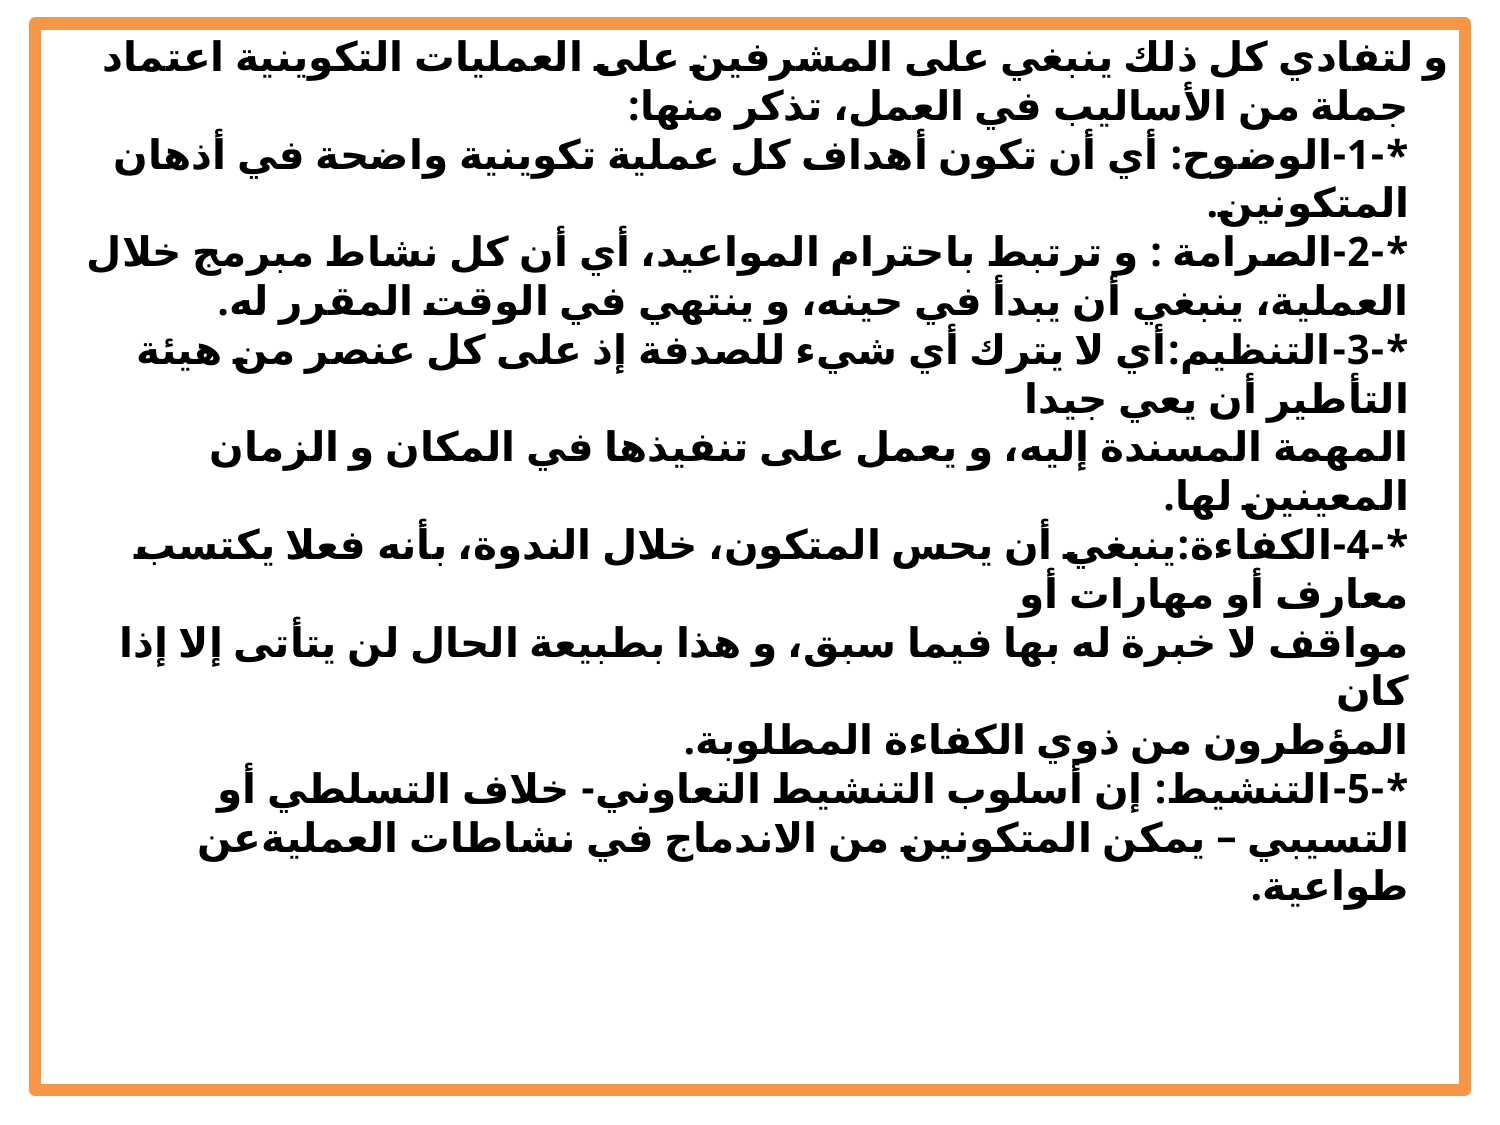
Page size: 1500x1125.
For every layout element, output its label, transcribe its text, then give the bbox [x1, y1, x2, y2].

list و لتفادي كل ذلك ينبغي على المشرفين على العمليات التكوينية اعتماد جملة من الأساليب في العمل، تذكر منها: *-1-الوضوح: أي أن تكون أهداف كل عملية تكوينية واضحة في أذهان المتكونين. *-2-الصرامة : و ترتبط باحترام المواعيد، أي أن كل نشاط مبرمج خلال العملية، ينبغي أن يبدأ في حينه، و ينتهي في الوقت المقرر له. *-3-التنظيم:أي لا يترك أي شيء للصدفة إذ على كل عنصر من هيئة التأطير أن يعي جيدا المهمة المسندة إليه، و يعمل على تنفيذها في المكان و الزمان المعينين لها. *-4-الكفاءة:ينبغي أن يحس المتكون، خلال الندوة، بأنه فعلا يكتسب معارف أو مهارات أو مواقف لا خبرة له بها فيما سبق، و هذا بطبيعة الحال لن يتأتى إلا إذا كان المؤطرون من ذوي الكفاءة المطلوبة. *-5-التنشيط: إن أسلوب التنشيط التعاوني- خلاف التسلطي أو التسيبي – يمكن المتكونين من الاندماج في نشاطات العمليةعن طواعية. [33, 21, 1467, 1092]
